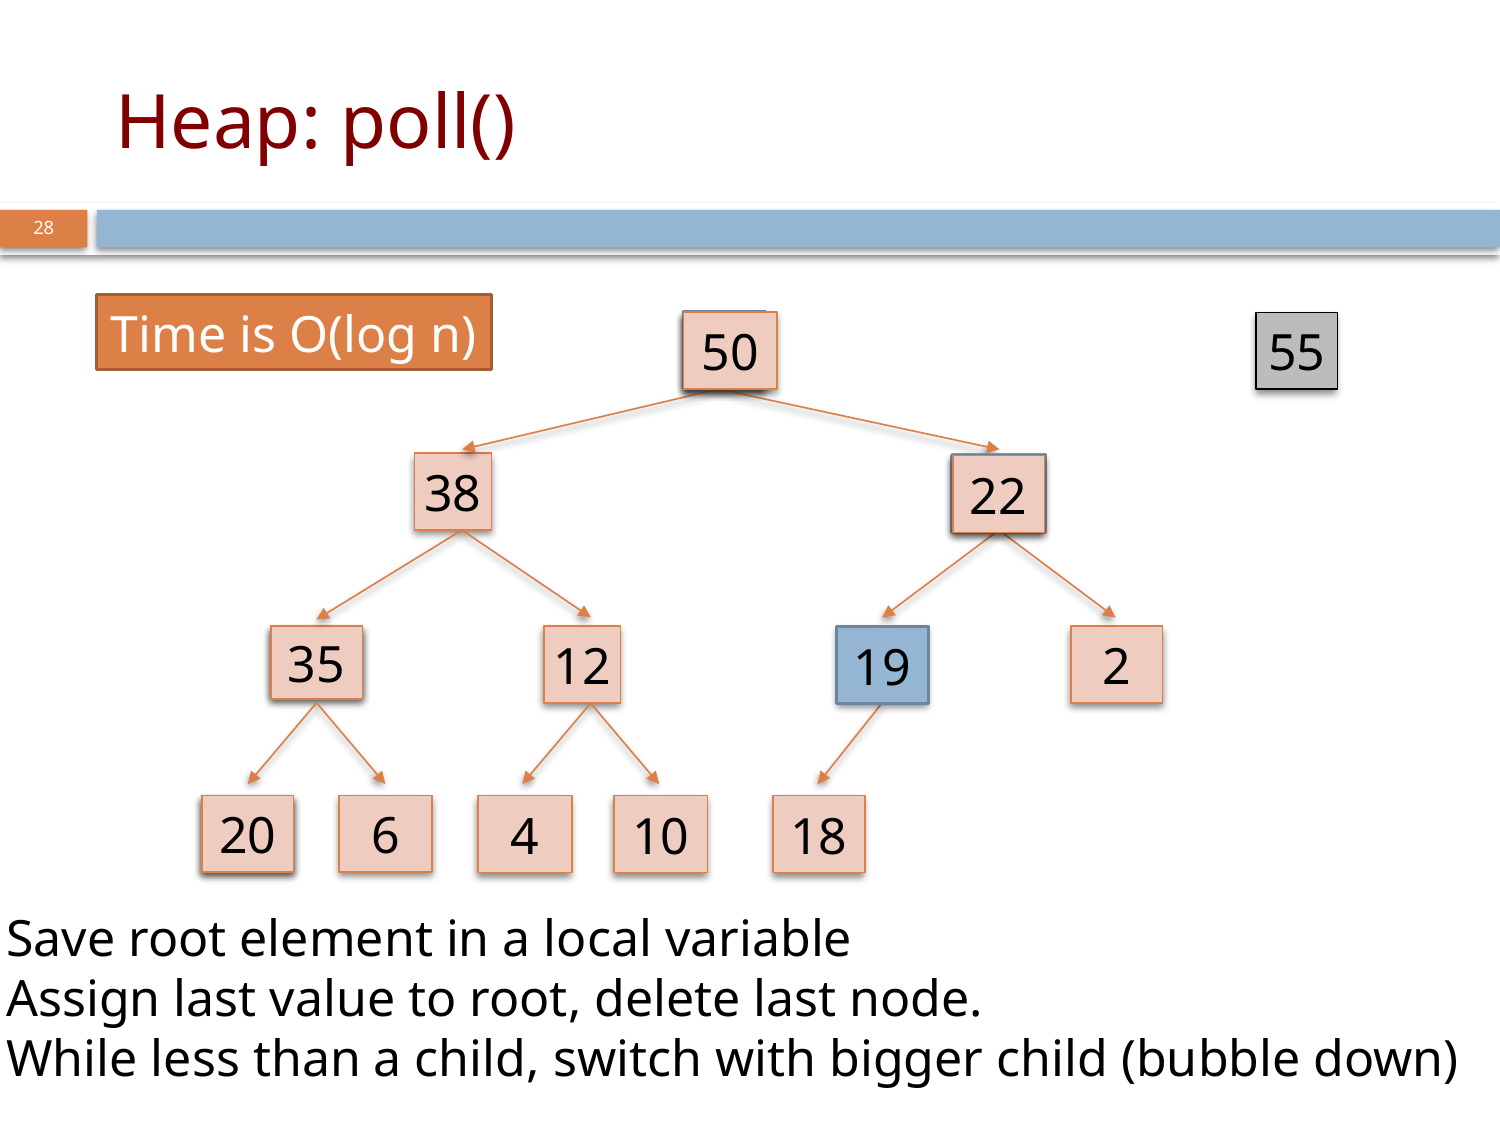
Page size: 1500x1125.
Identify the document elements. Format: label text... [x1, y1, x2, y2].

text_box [201, 795, 294, 873]
text_box 50 [683, 311, 778, 390]
text_box 55 [1255, 312, 1338, 390]
slide_number 28 [0, 208, 88, 249]
text_box [882, 543, 984, 618]
text_box 6 [338, 795, 433, 873]
text_box 4 [477, 795, 573, 873]
title Heap: poll() [100, 37, 1438, 200]
text_box Save root element in a local variable Assign last value to root, delete last node. While less than a child, switch with bigger child (bubble down) [0, 899, 1475, 1094]
text_box 18 [772, 795, 866, 873]
text_box 22 [952, 455, 1045, 533]
text_box [247, 709, 312, 785]
text_box [522, 702, 591, 785]
text_box 38 [414, 452, 492, 531]
text_box [589, 702, 660, 785]
text_box 2 [1070, 625, 1163, 704]
text_box [765, 399, 1000, 453]
text_box [462, 397, 682, 453]
text_box [461, 529, 591, 618]
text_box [270, 625, 363, 700]
text_box [817, 713, 876, 785]
text_box 19 [835, 625, 930, 705]
text_box 10 [613, 795, 708, 873]
text_box [1014, 543, 1116, 618]
text_box Time is O(log n) [95, 293, 493, 371]
text_box 12 [543, 625, 621, 704]
text_box [320, 709, 386, 785]
text_box [316, 529, 461, 620]
